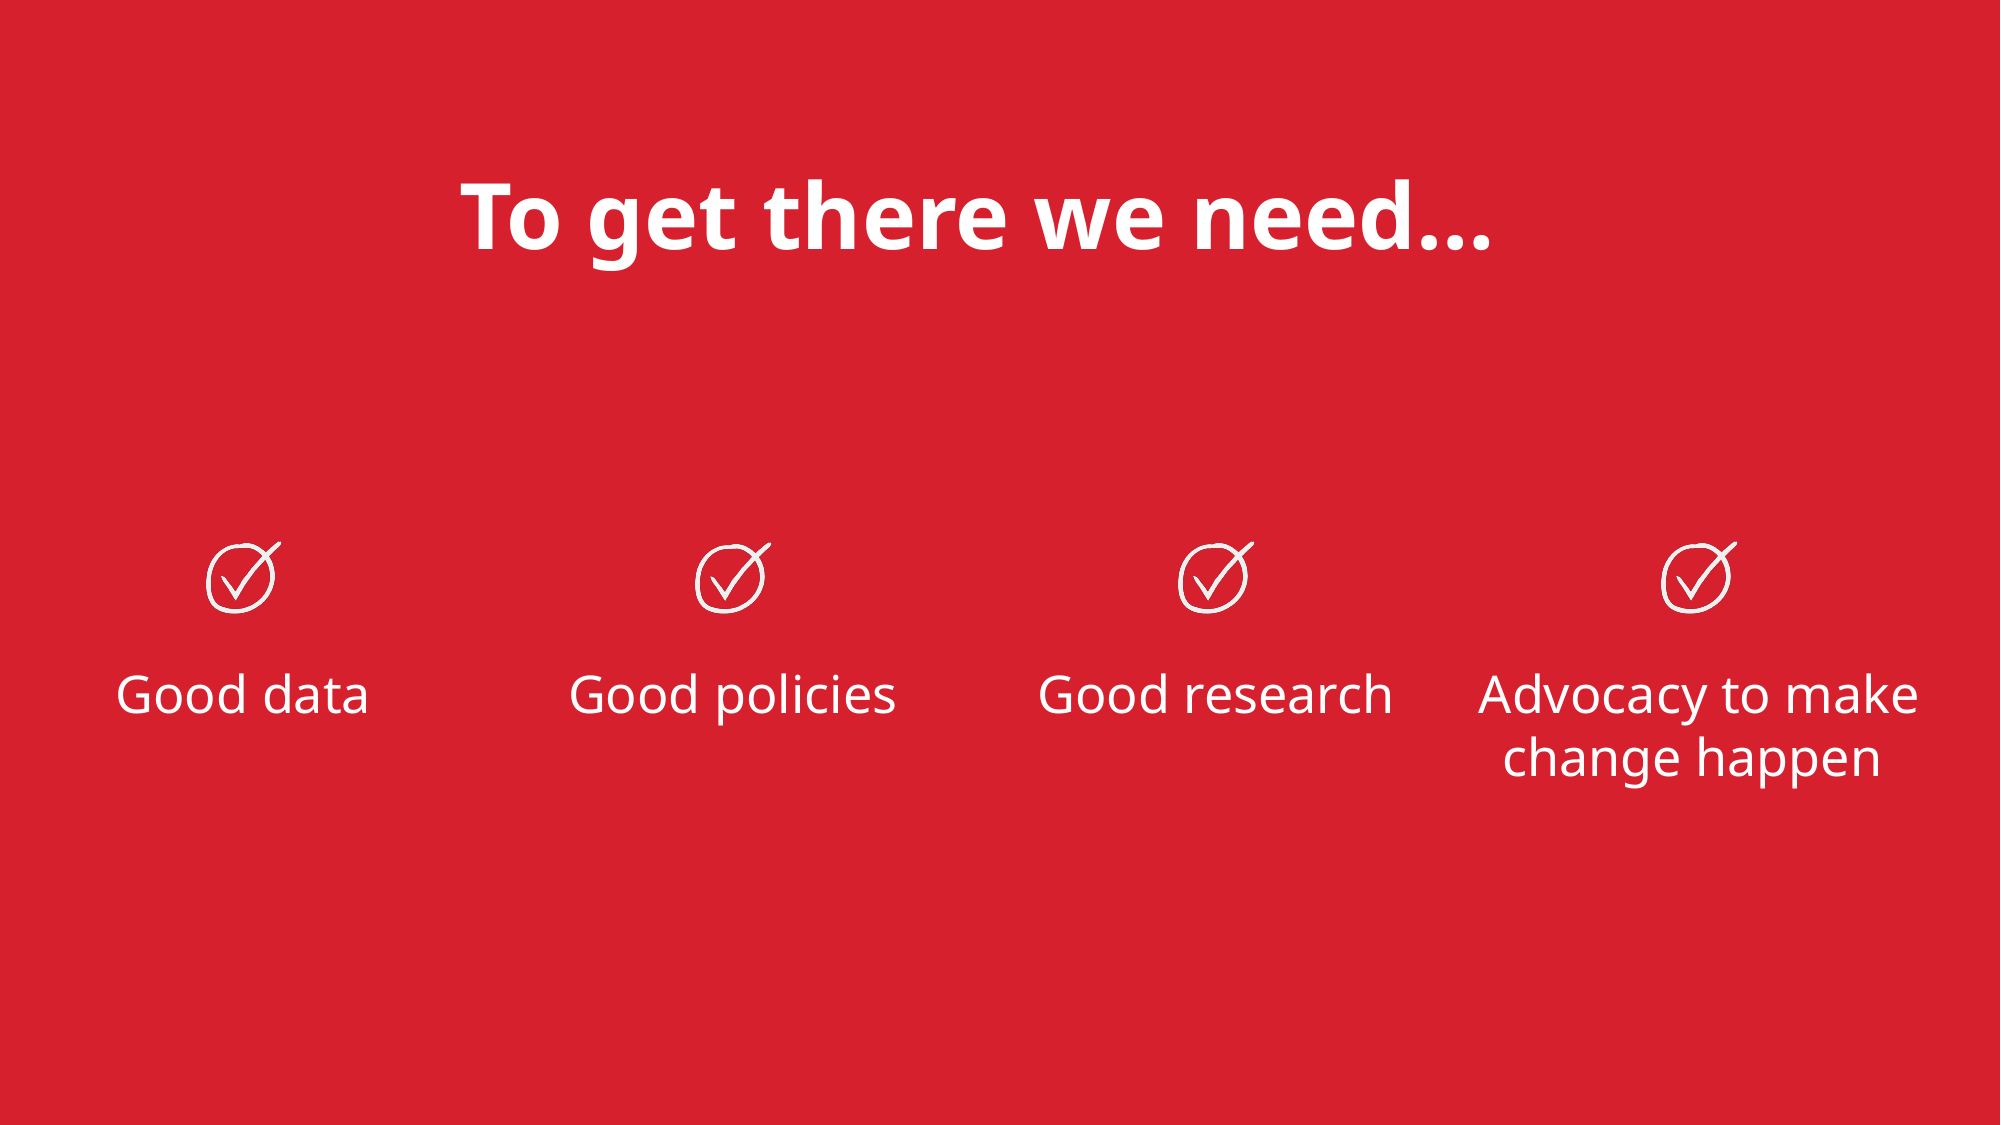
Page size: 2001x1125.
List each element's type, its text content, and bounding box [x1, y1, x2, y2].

title To get there we need… [444, 111, 1556, 330]
picture [1177, 541, 1255, 614]
picture [694, 542, 772, 614]
picture [205, 541, 282, 614]
text_box Good research [965, 654, 1467, 732]
text_box Good policies [495, 654, 965, 732]
picture [1660, 541, 1738, 614]
text_box Advocacy to make change happen [1448, 654, 1951, 795]
text_box Good data [0, 654, 495, 732]
